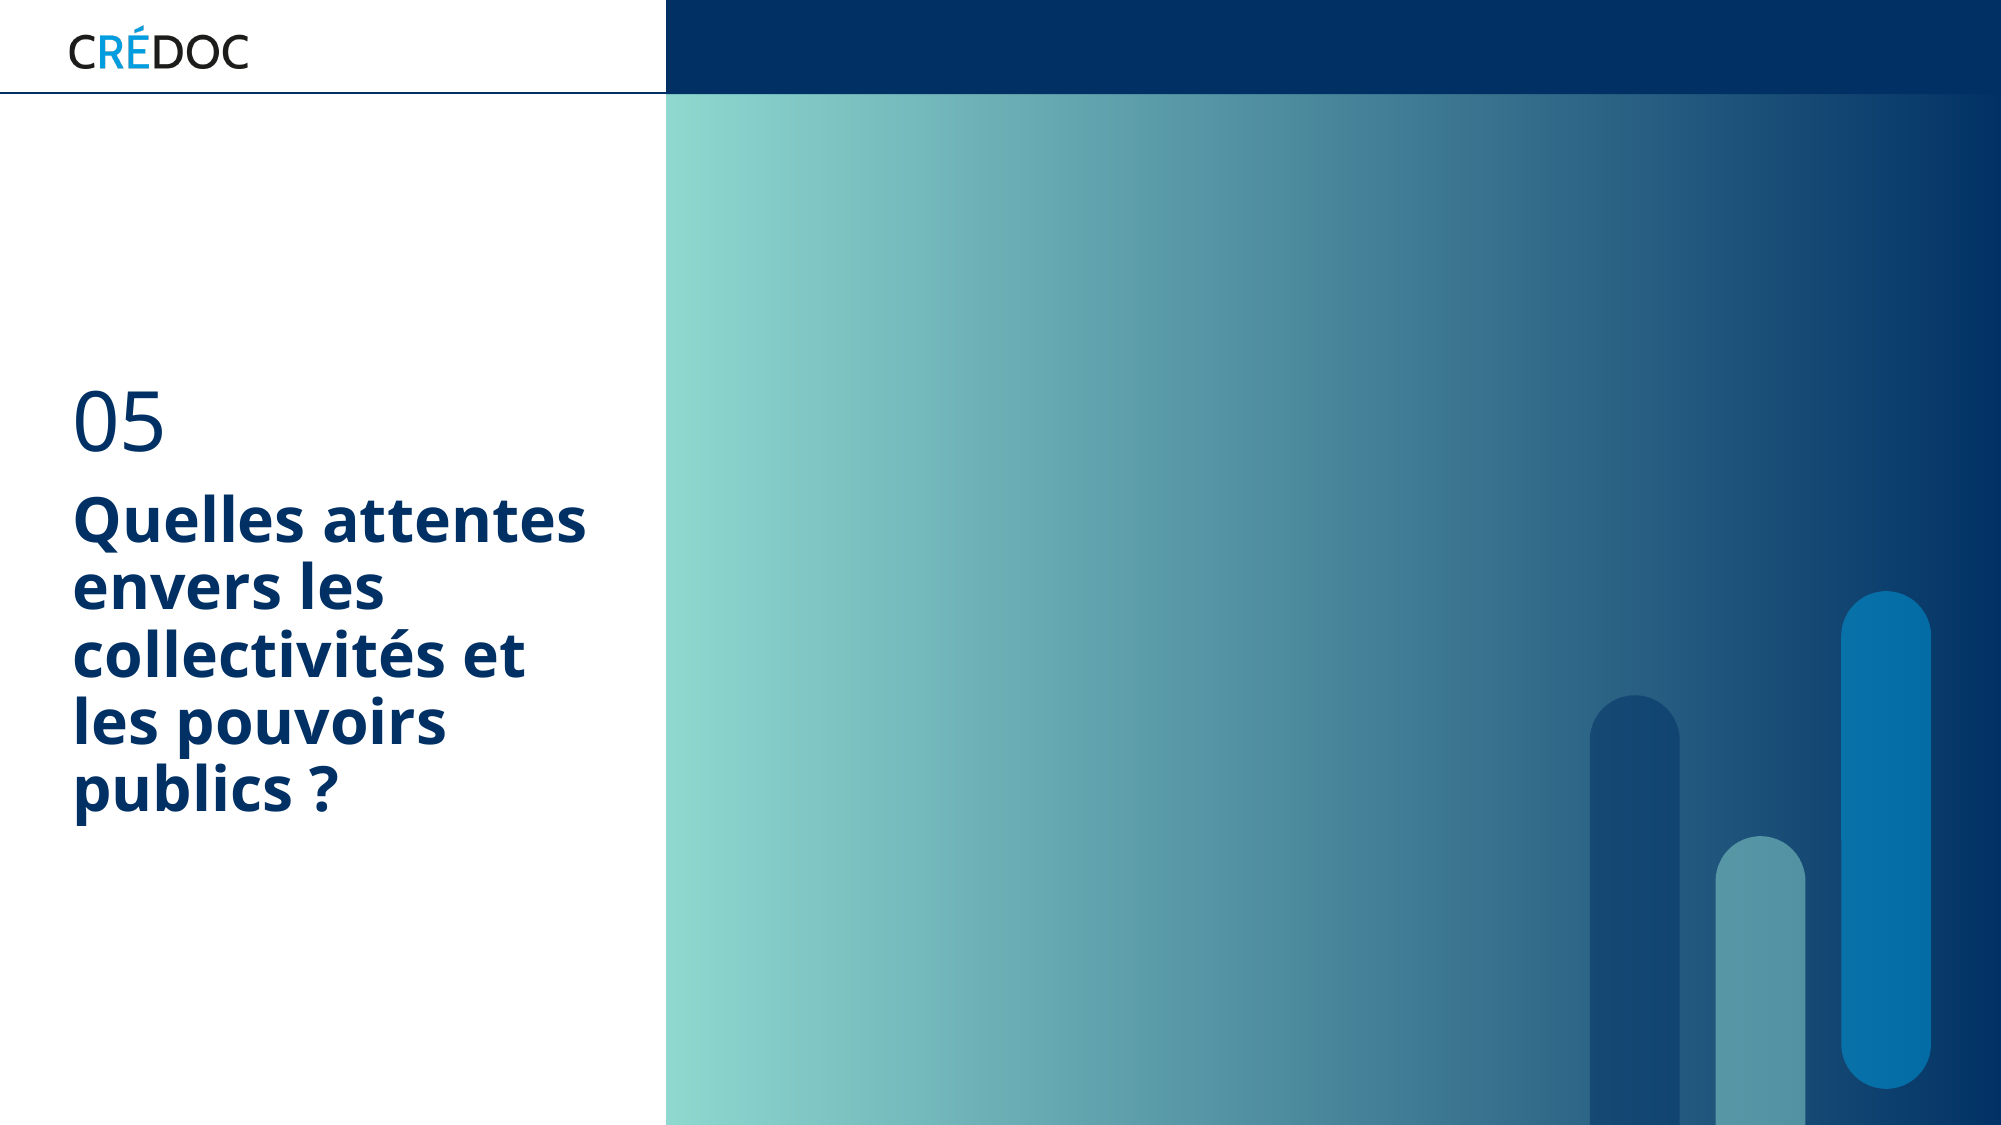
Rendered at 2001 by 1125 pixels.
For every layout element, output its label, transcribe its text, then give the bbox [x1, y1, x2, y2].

list 05 [57, 372, 610, 476]
list Quelles attentes envers les collectivités et les pouvoirs publics ? [57, 480, 610, 848]
